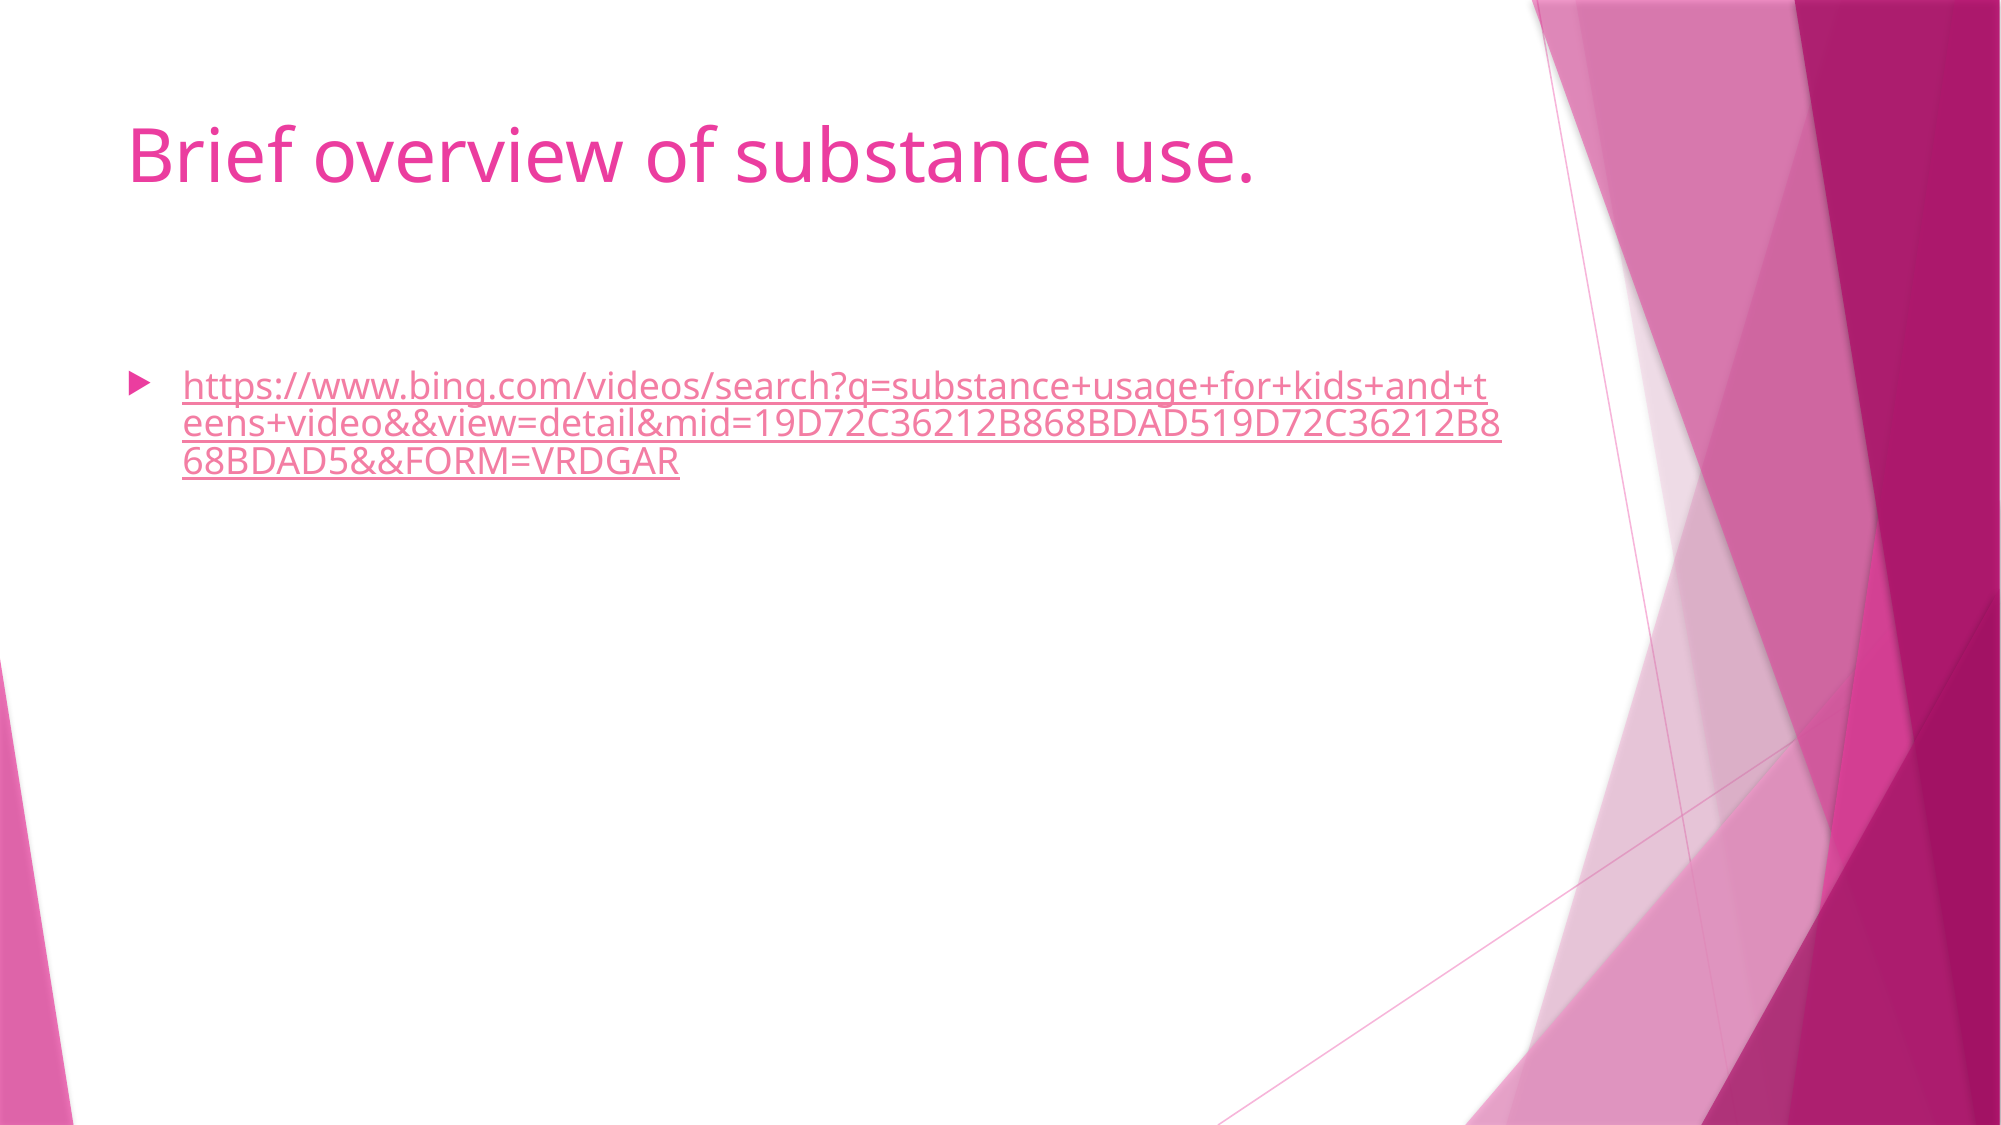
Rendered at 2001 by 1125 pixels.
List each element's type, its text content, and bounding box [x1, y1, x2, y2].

title Brief overview of substance use. [111, 99, 1522, 317]
list https://www.bing.com/videos/search?q=substance+usage+for+kids+and+teens+video&&view=detail&mid=19D72C36212B868BDAD519D72C36212B868BDAD5&&FORM=VRDGAR [111, 354, 1522, 992]
